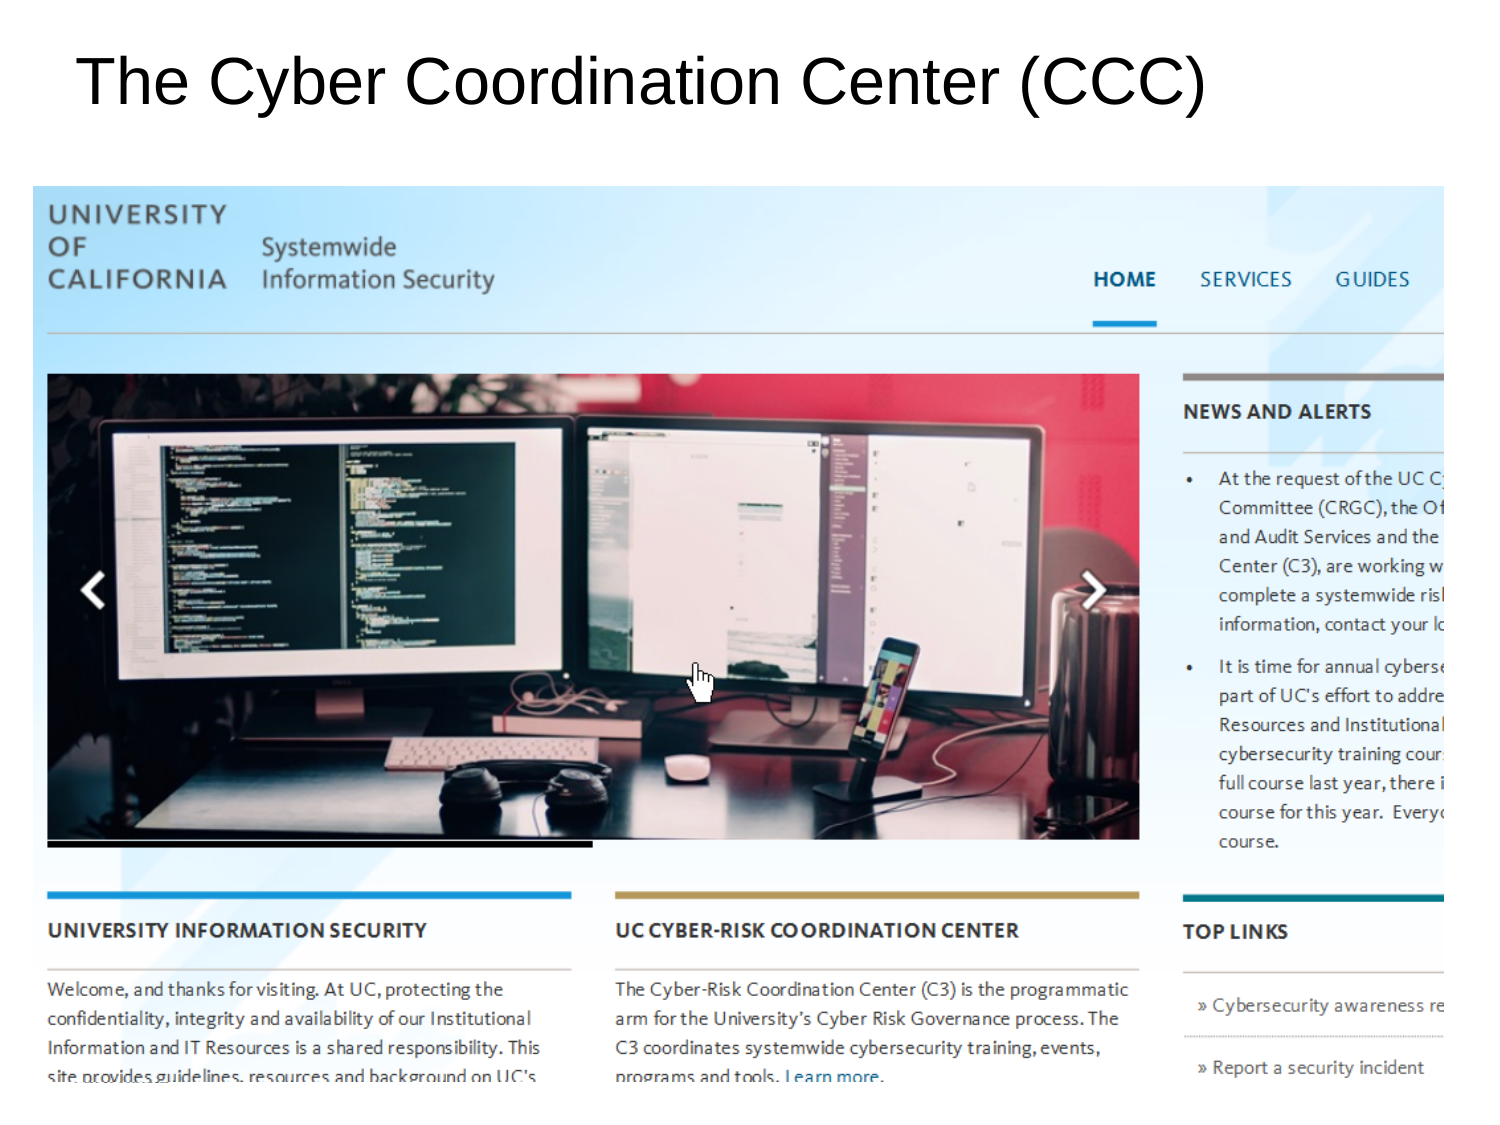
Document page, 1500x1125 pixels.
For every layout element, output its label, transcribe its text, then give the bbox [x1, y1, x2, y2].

picture [33, 186, 1444, 1082]
text_box The Cyber Coordination Center (CCC) [60, 30, 1411, 157]
